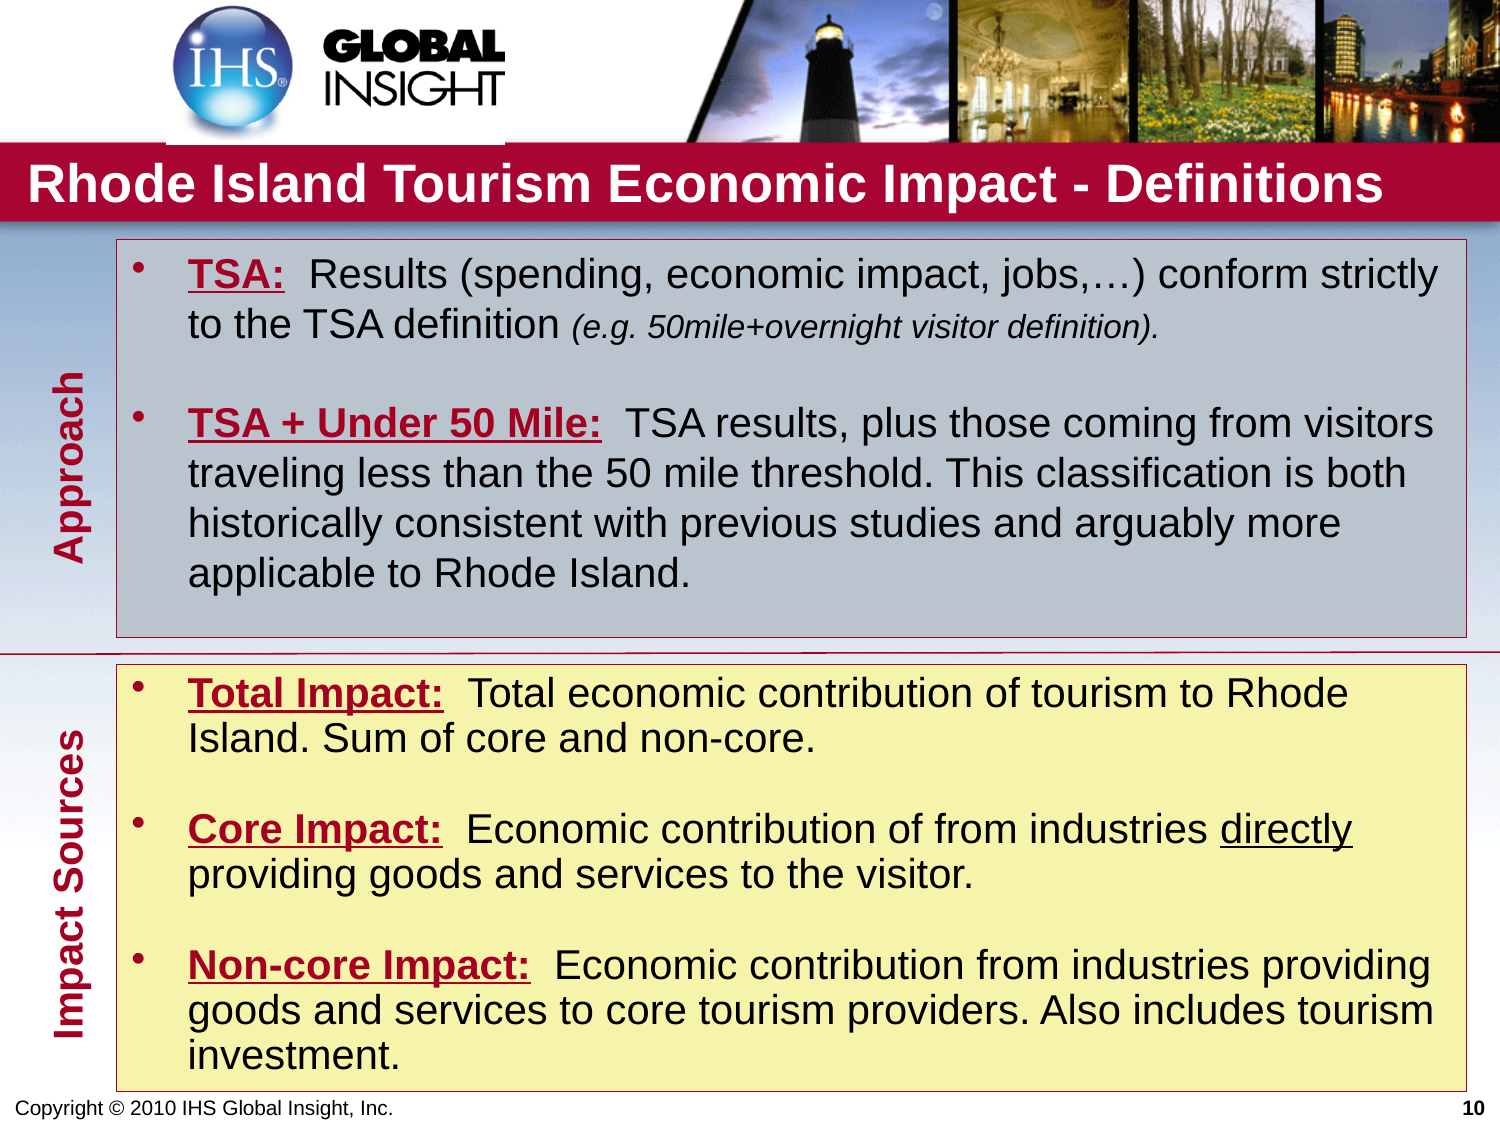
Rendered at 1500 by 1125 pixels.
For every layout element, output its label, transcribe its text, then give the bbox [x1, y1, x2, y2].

picture [0, 0, 1500, 1125]
title Rhode Island Tourism Economic Impact - Definitions [12, 149, 1438, 213]
text_box Impact Sources [33, 714, 99, 1056]
list TSA: Results (spending, economic impact, jobs,…) conform strictly to the TSA definition (e.g. 50mile+overnight visitor definition). TSA + Under 50 Mile: TSA results, plus those coming from visitors traveling less than the 50 mile threshold. This classification is both historically consistent with previous studies and arguably more applicable to Rhode Island. [116, 239, 1467, 638]
text_box Total Impact: Total economic contribution of tourism to Rhode Island. Sum of core and non-core. Core Impact: Economic contribution of from industries directly providing goods and services to the visitor. Non-core Impact: Economic contribution from industries providing goods and services to core tourism providers. Also includes tourism investment. [116, 664, 1467, 1092]
text_box Approach [33, 355, 99, 581]
